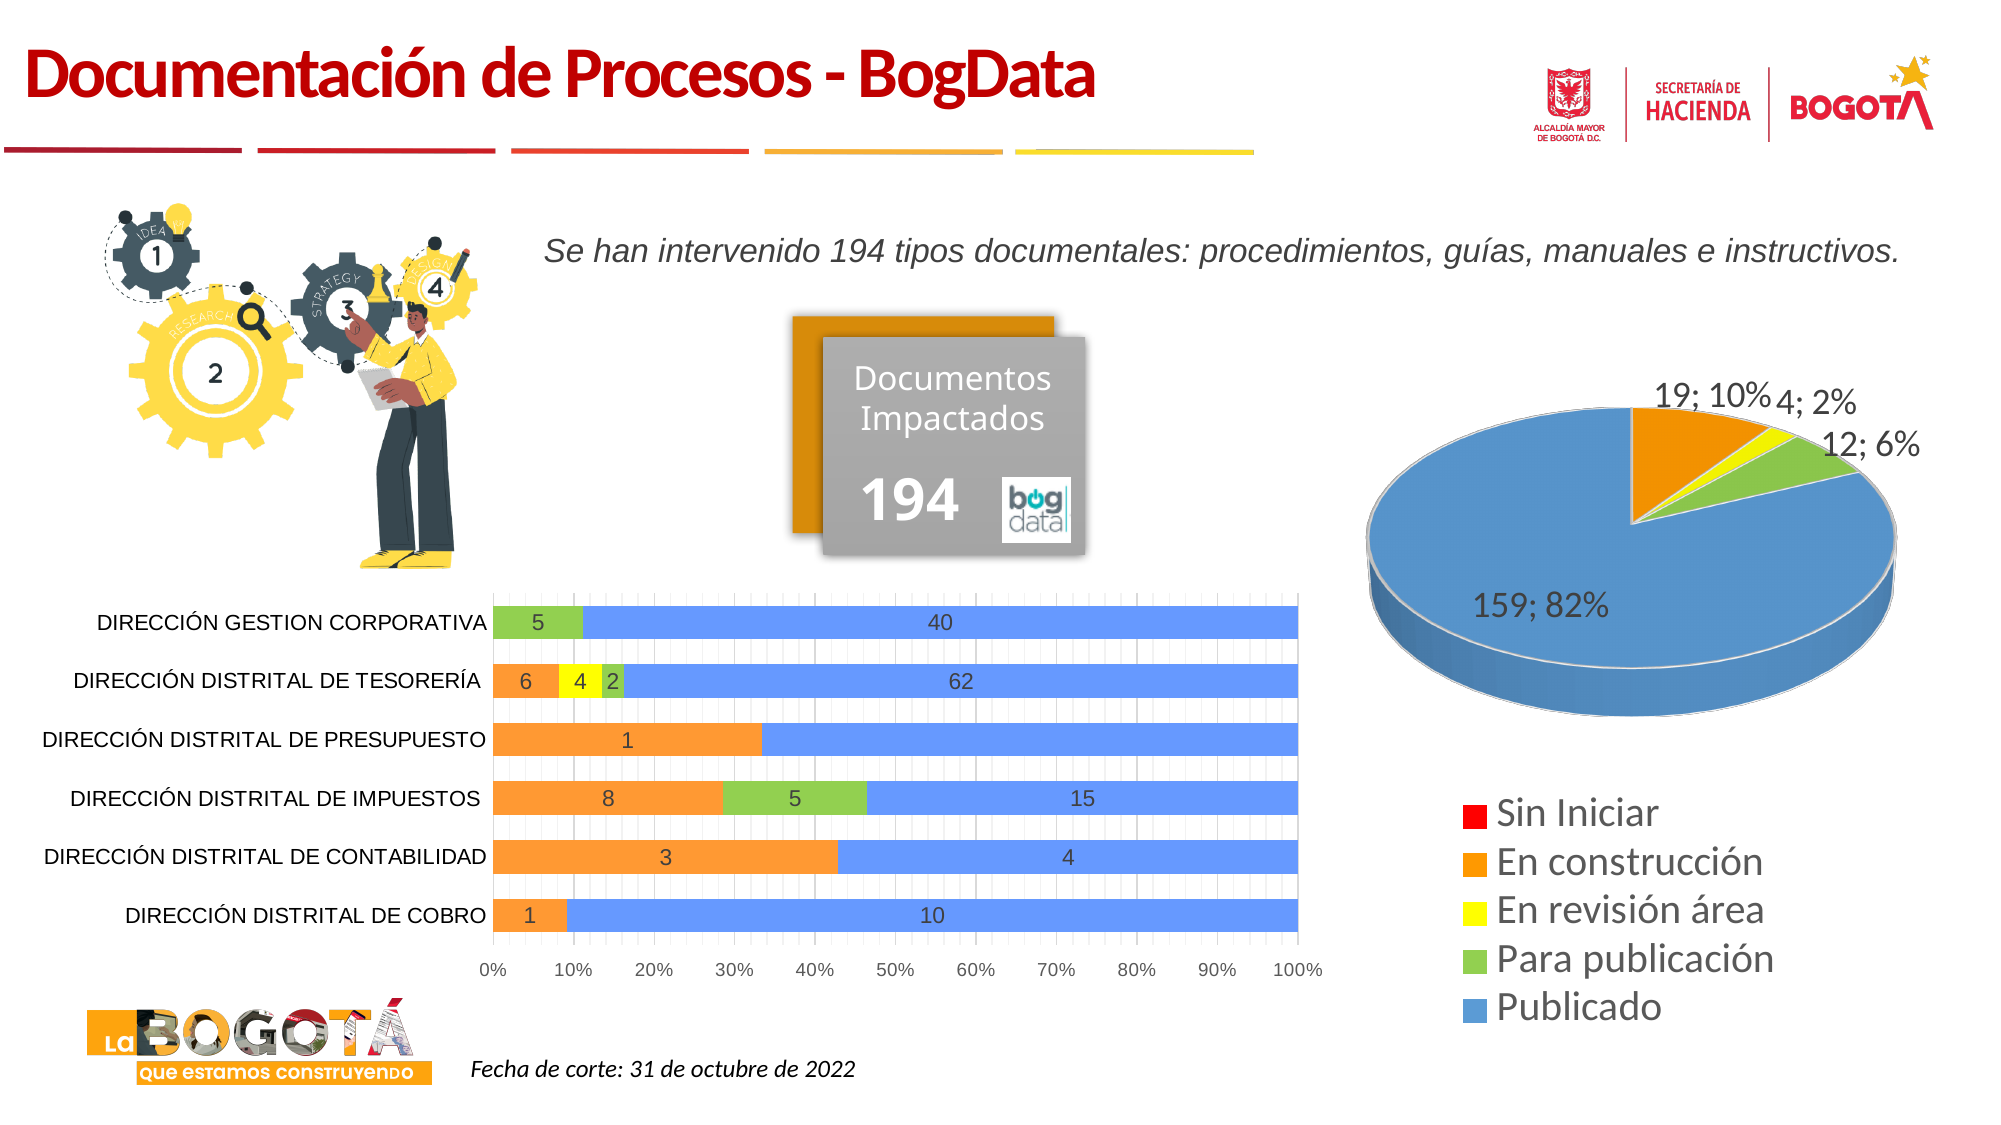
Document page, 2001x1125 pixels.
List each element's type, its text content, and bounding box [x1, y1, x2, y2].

picture [0, 147, 1261, 155]
picture [76, 174, 501, 600]
text_box Fecha de corte: 31 de octubre de 2022 [371, 1045, 587, 1090]
picture [1533, 55, 1934, 142]
text_box Se han intervenido 194 tipos documentales: procedimientos, guías, manuales e instructivos. [528, 221, 1963, 317]
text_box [792, 316, 1104, 555]
chart [15, 324, 1985, 1125]
picture [87, 998, 432, 1085]
text_box Documentación de Procesos - BogData [9, 27, 1733, 121]
